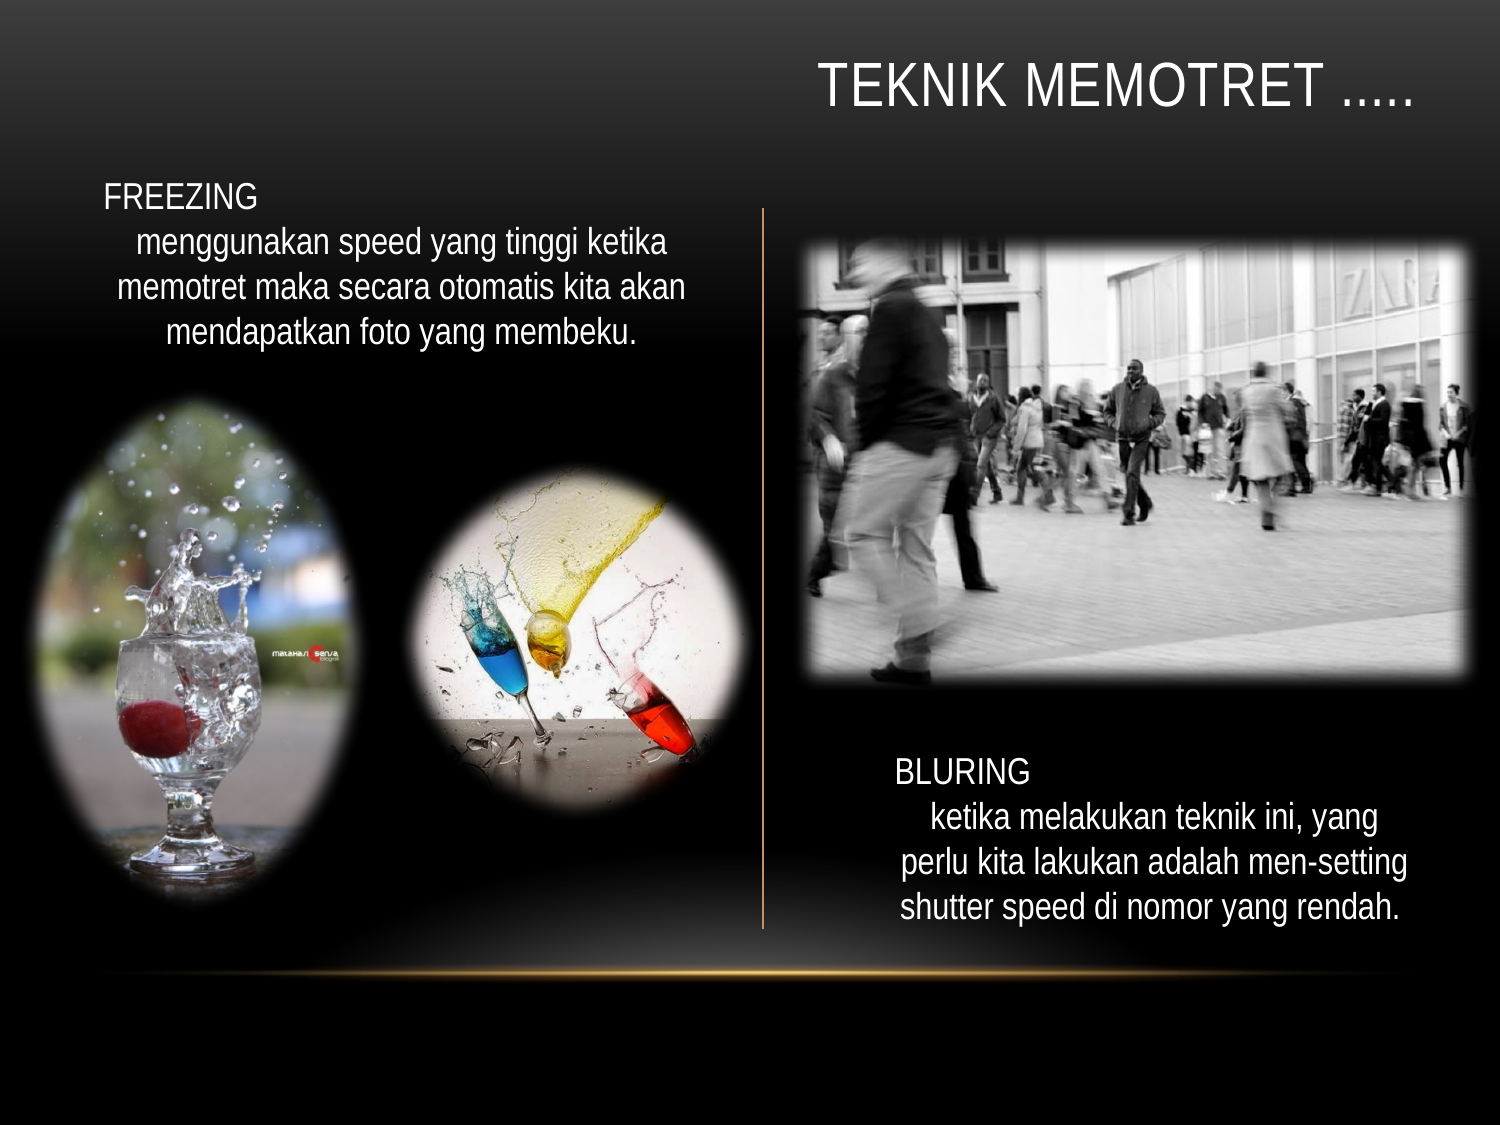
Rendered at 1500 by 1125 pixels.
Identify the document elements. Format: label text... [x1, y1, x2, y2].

title Teknik memotret ..... [802, 19, 1500, 127]
text_box FREEZING menggunakan speed yang tinggi ketika memotret maka secara otomatis kita akan mendapatkan foto yang membeku. [88, 164, 715, 360]
picture [0, 0, 1500, 1125]
text_box BLURING ketika melakukan teknik ini, yang perlu kita lakukan adalah men-setting shutter speed di nomor yang rendah. [879, 739, 1430, 935]
